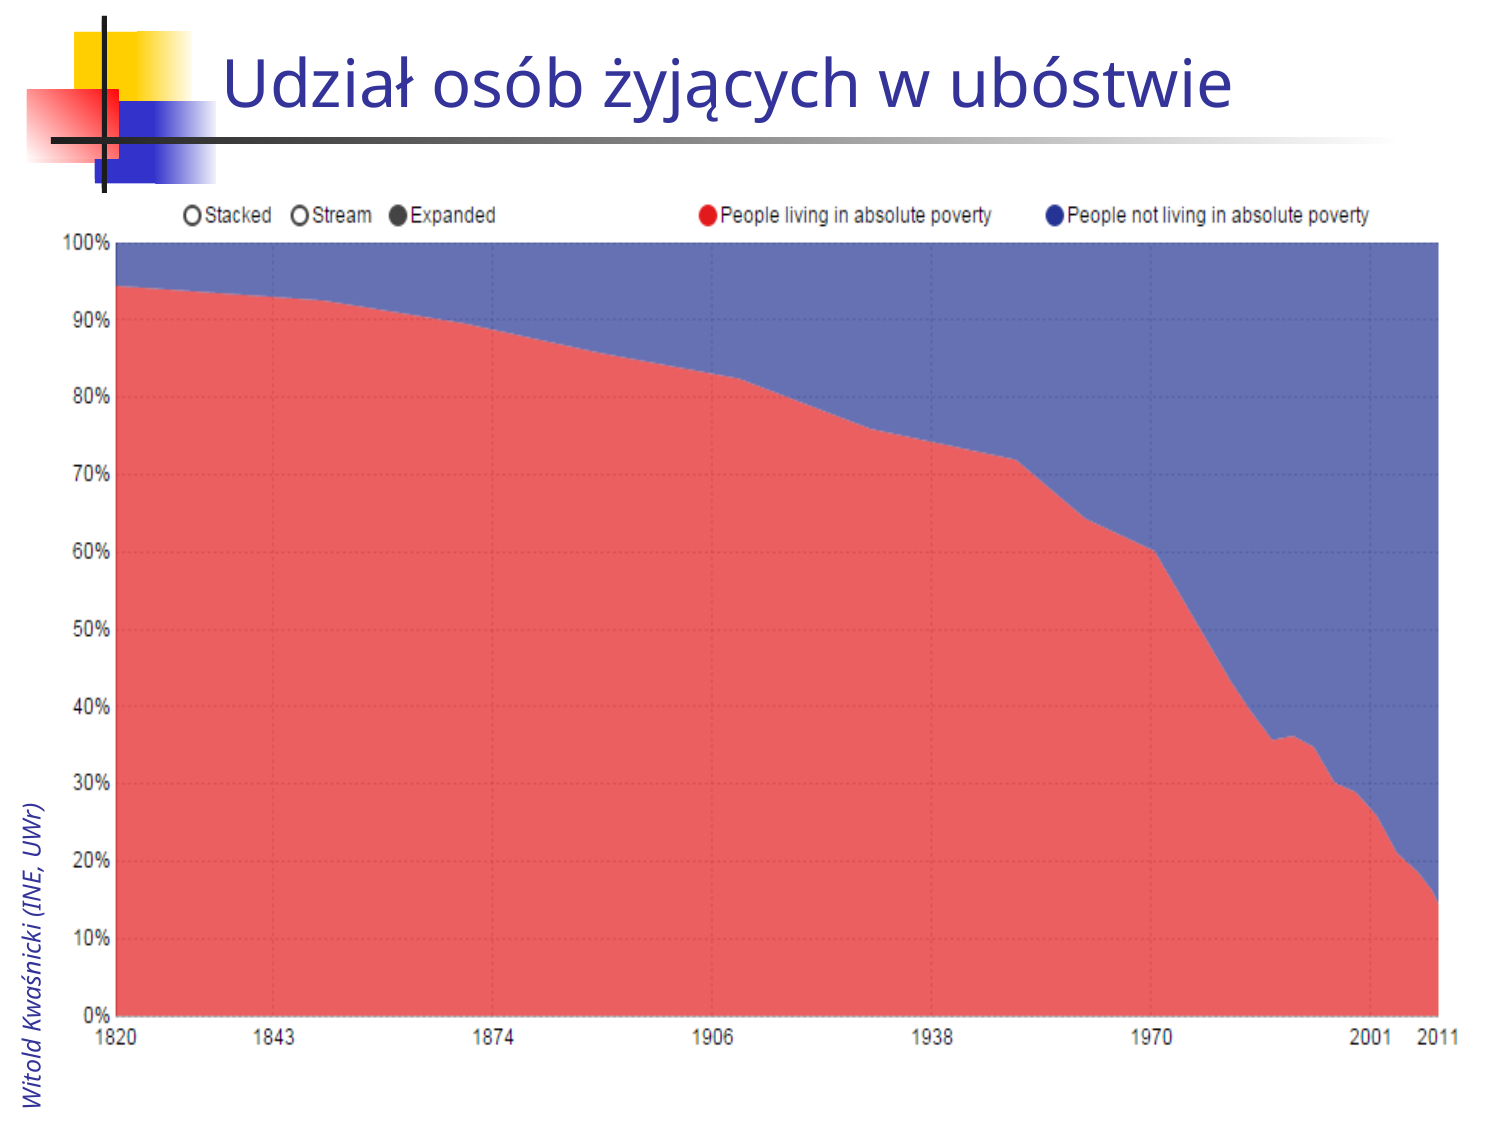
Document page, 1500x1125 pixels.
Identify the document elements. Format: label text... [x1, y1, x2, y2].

slide_number Witold Kwaśnicki (INE, UWr) [0, 385, 54, 1125]
picture [52, 195, 1471, 1083]
title Udział osób żyjących w ubóstwie [206, 23, 1431, 129]
